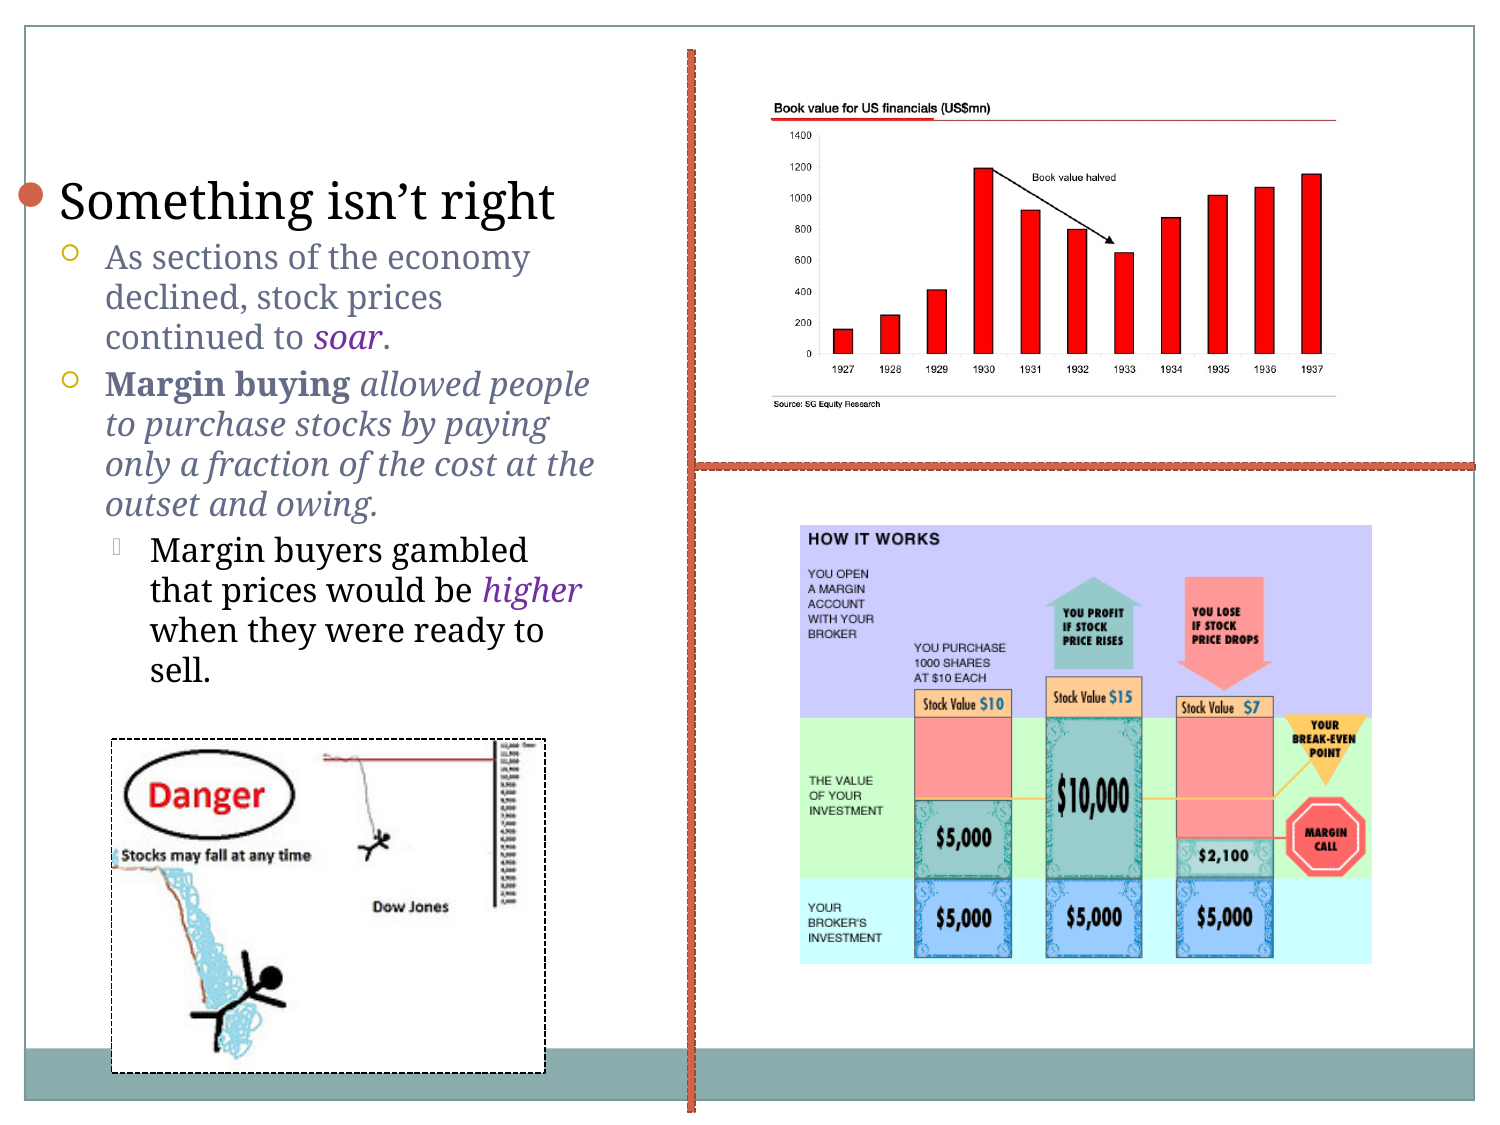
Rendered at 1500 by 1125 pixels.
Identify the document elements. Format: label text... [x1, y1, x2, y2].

picture [762, 100, 1345, 416]
picture [112, 739, 544, 1073]
list Something isn’t right As sections of the economy declined, stock prices continued to soar. Margin buying allowed people to purchase stocks by paying only a fraction of the cost at the outset and owing. Margin buyers gambled that prices would be higher when they were ready to sell. [0, 162, 613, 1025]
text_box [687, 49, 696, 1113]
text_box [694, 462, 1476, 471]
picture [799, 525, 1372, 964]
